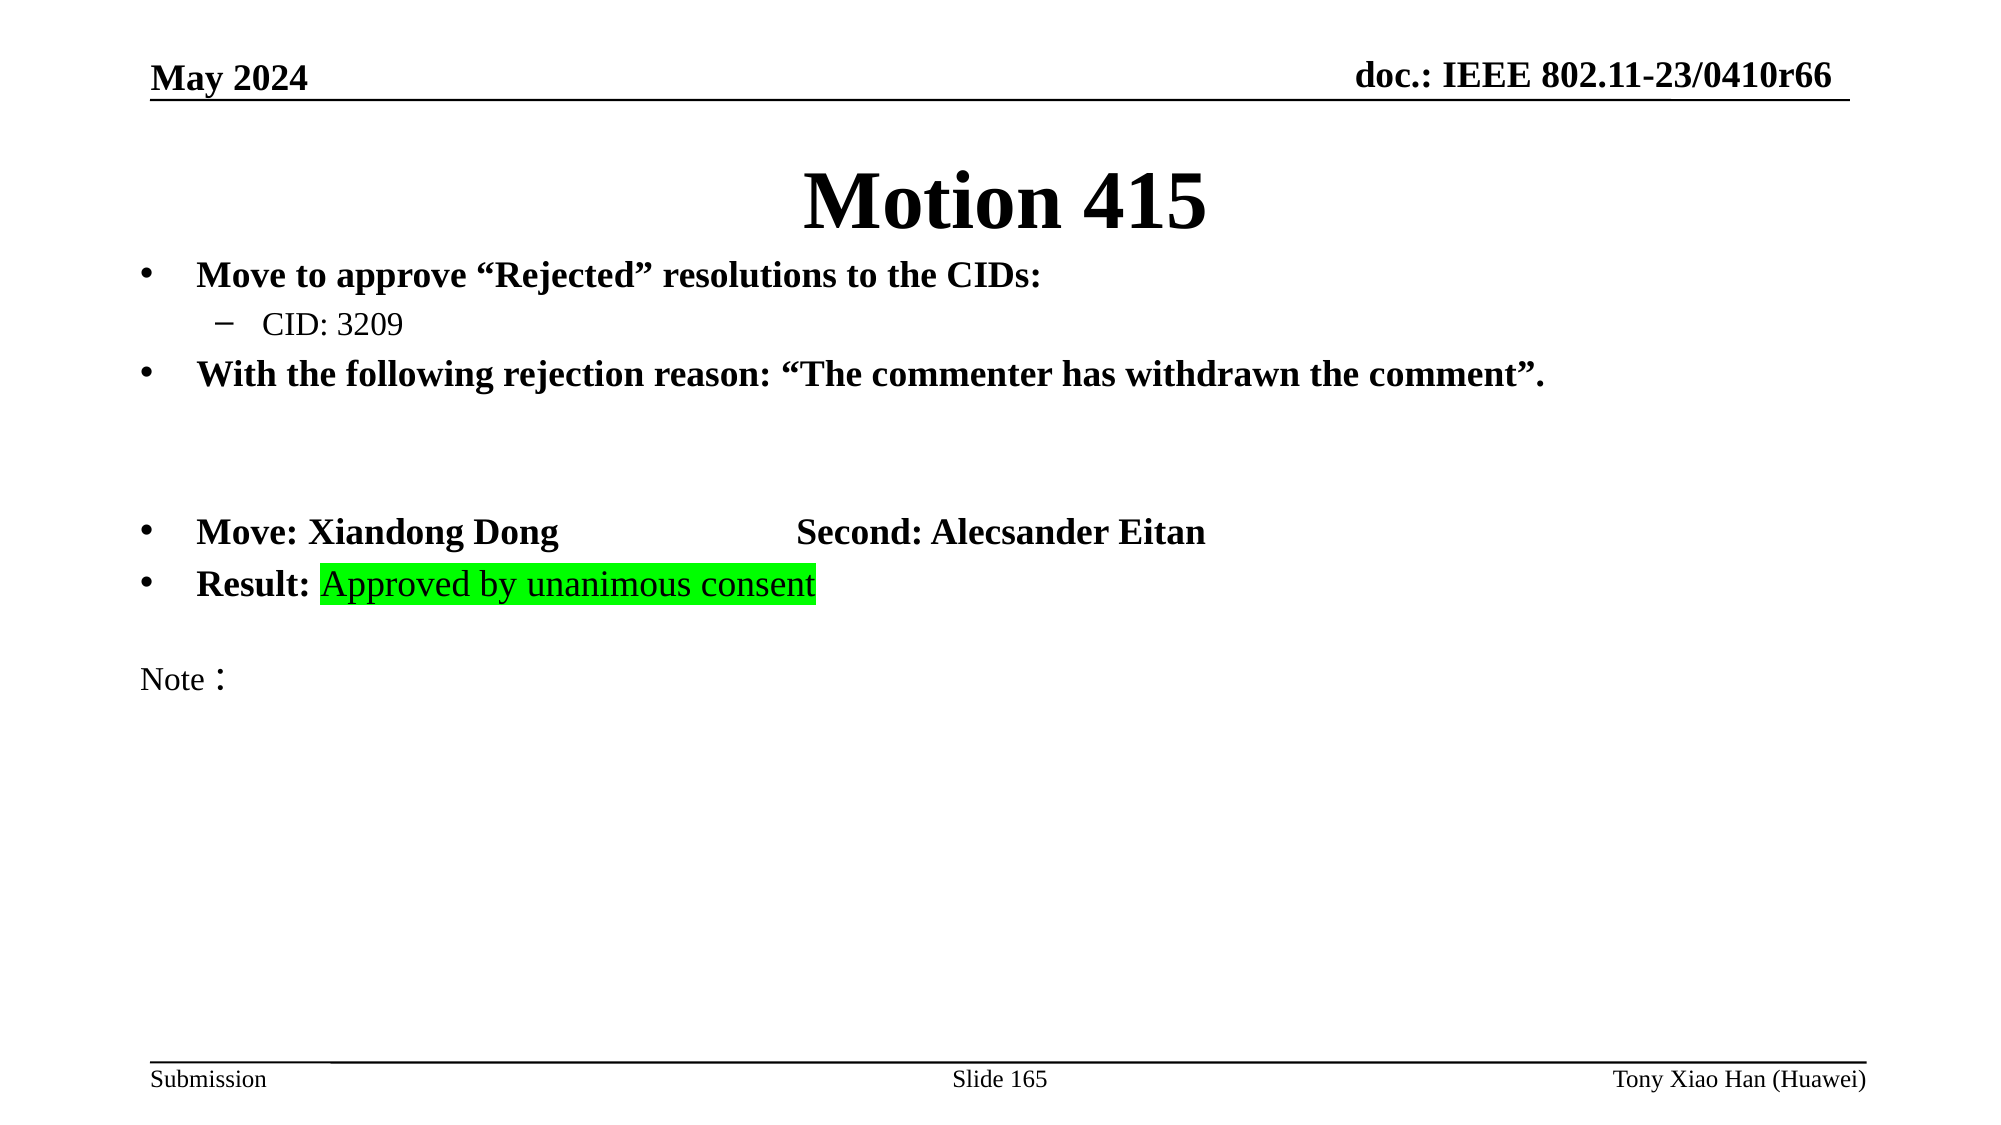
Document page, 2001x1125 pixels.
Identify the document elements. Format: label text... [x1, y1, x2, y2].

text_box Motion 415 [368, 137, 1644, 212]
text_box Move to approve “Rejected” resolutions to the CIDs: CID: 3209 With the following rejection reason: “The commenter has withdrawn the comment”. Move: Xiandong Dong Second: Alecsander Eitan Result: Approved by unanimous consent Note： [125, 212, 1888, 900]
